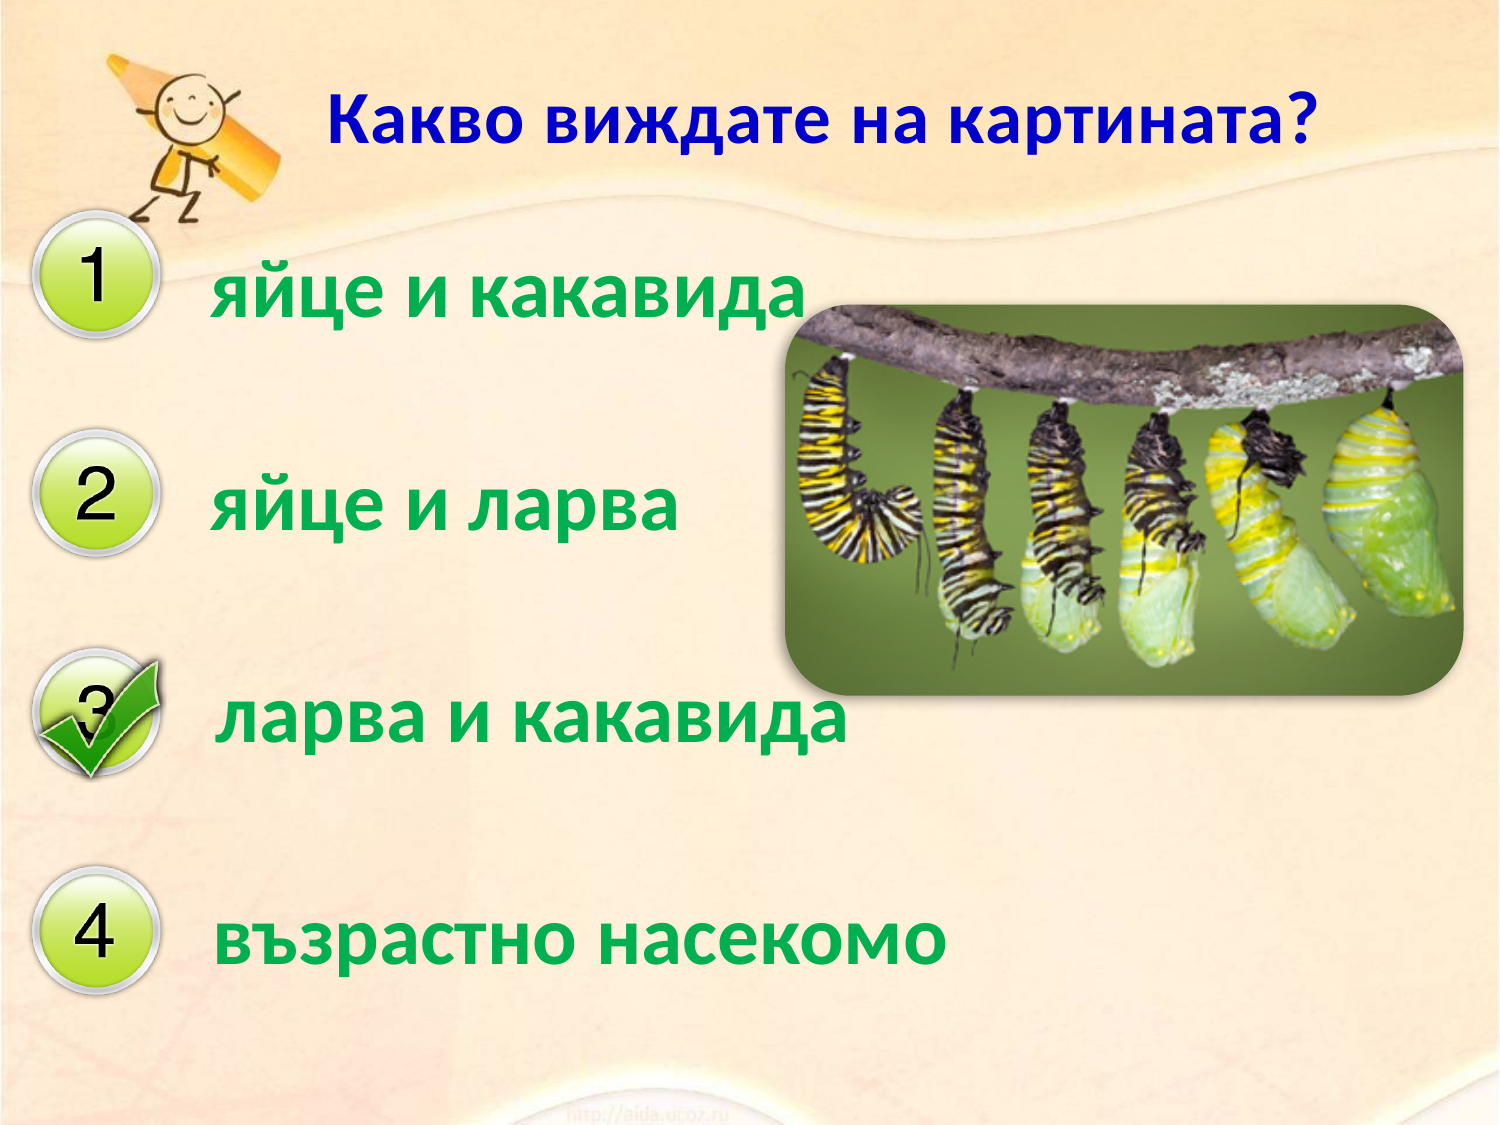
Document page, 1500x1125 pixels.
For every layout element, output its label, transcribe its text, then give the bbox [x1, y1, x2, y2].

list Какво виждате на картината? [175, 19, 1475, 209]
picture [0, 0, 1500, 1125]
list ларва и какавида [201, 609, 1500, 810]
list яйце и ларва [194, 397, 771, 597]
list яйце и какавида [194, 184, 1500, 384]
list възрастно насекомо [197, 831, 1497, 1031]
